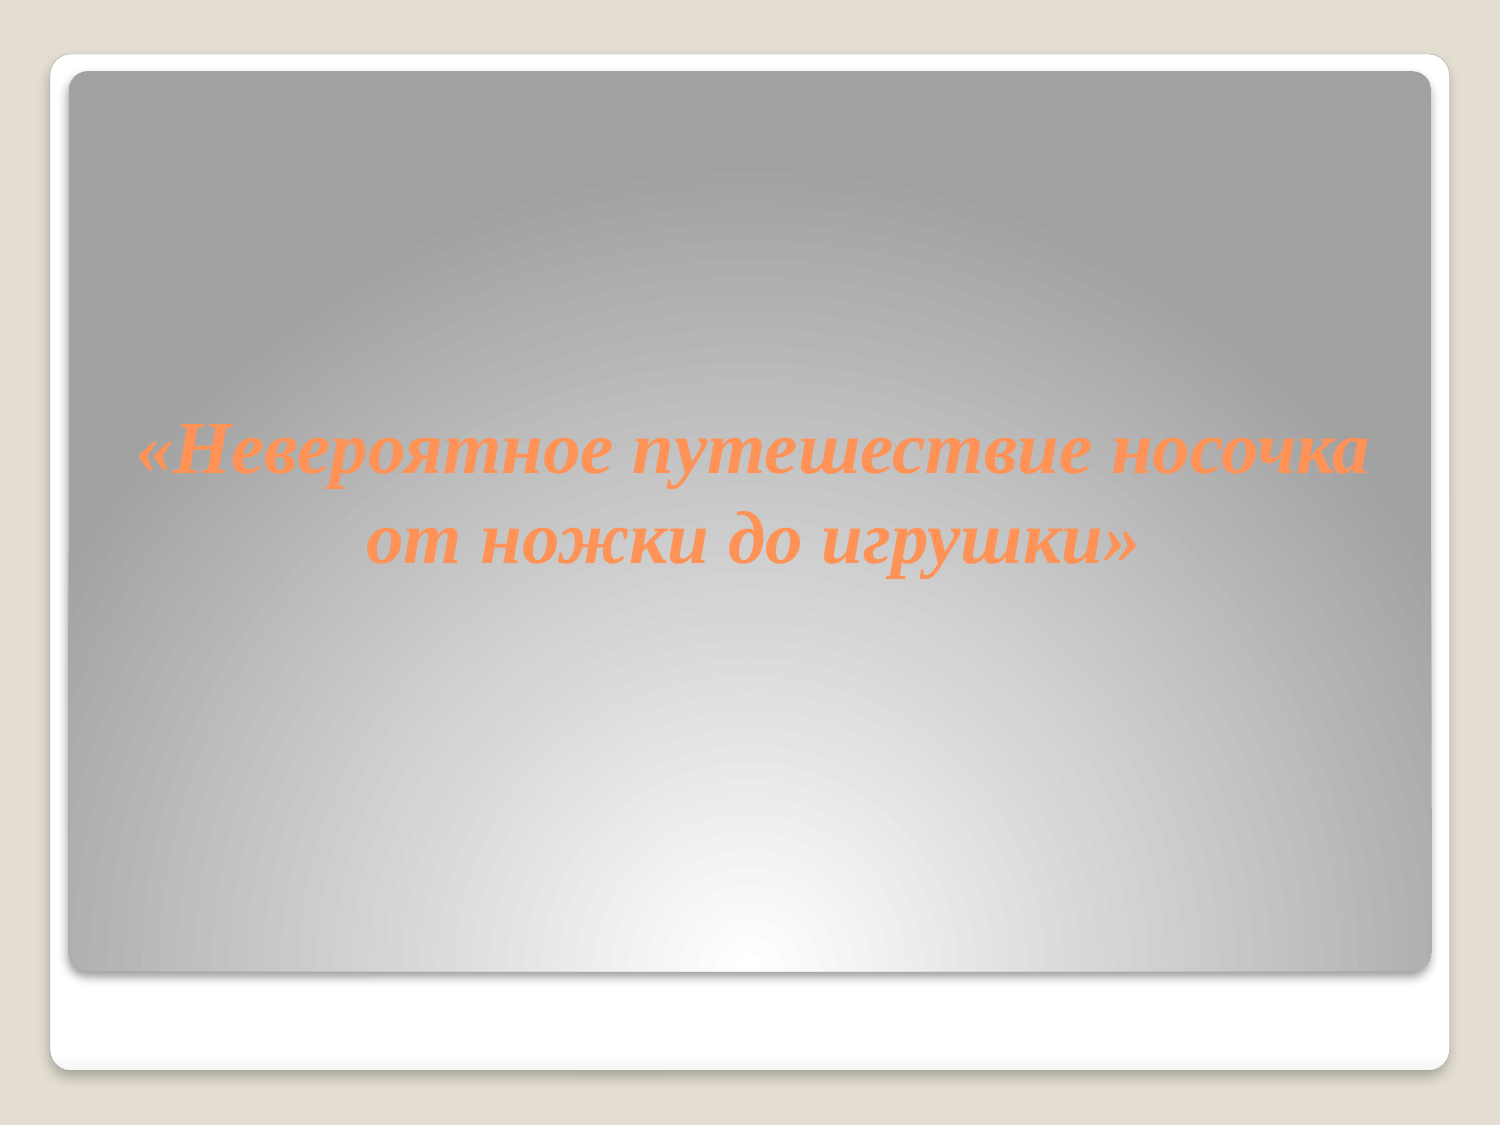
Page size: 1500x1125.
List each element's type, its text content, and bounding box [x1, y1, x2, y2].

title «Невероятное путешествие носочка от ножки до игрушки» [82, 338, 1425, 587]
